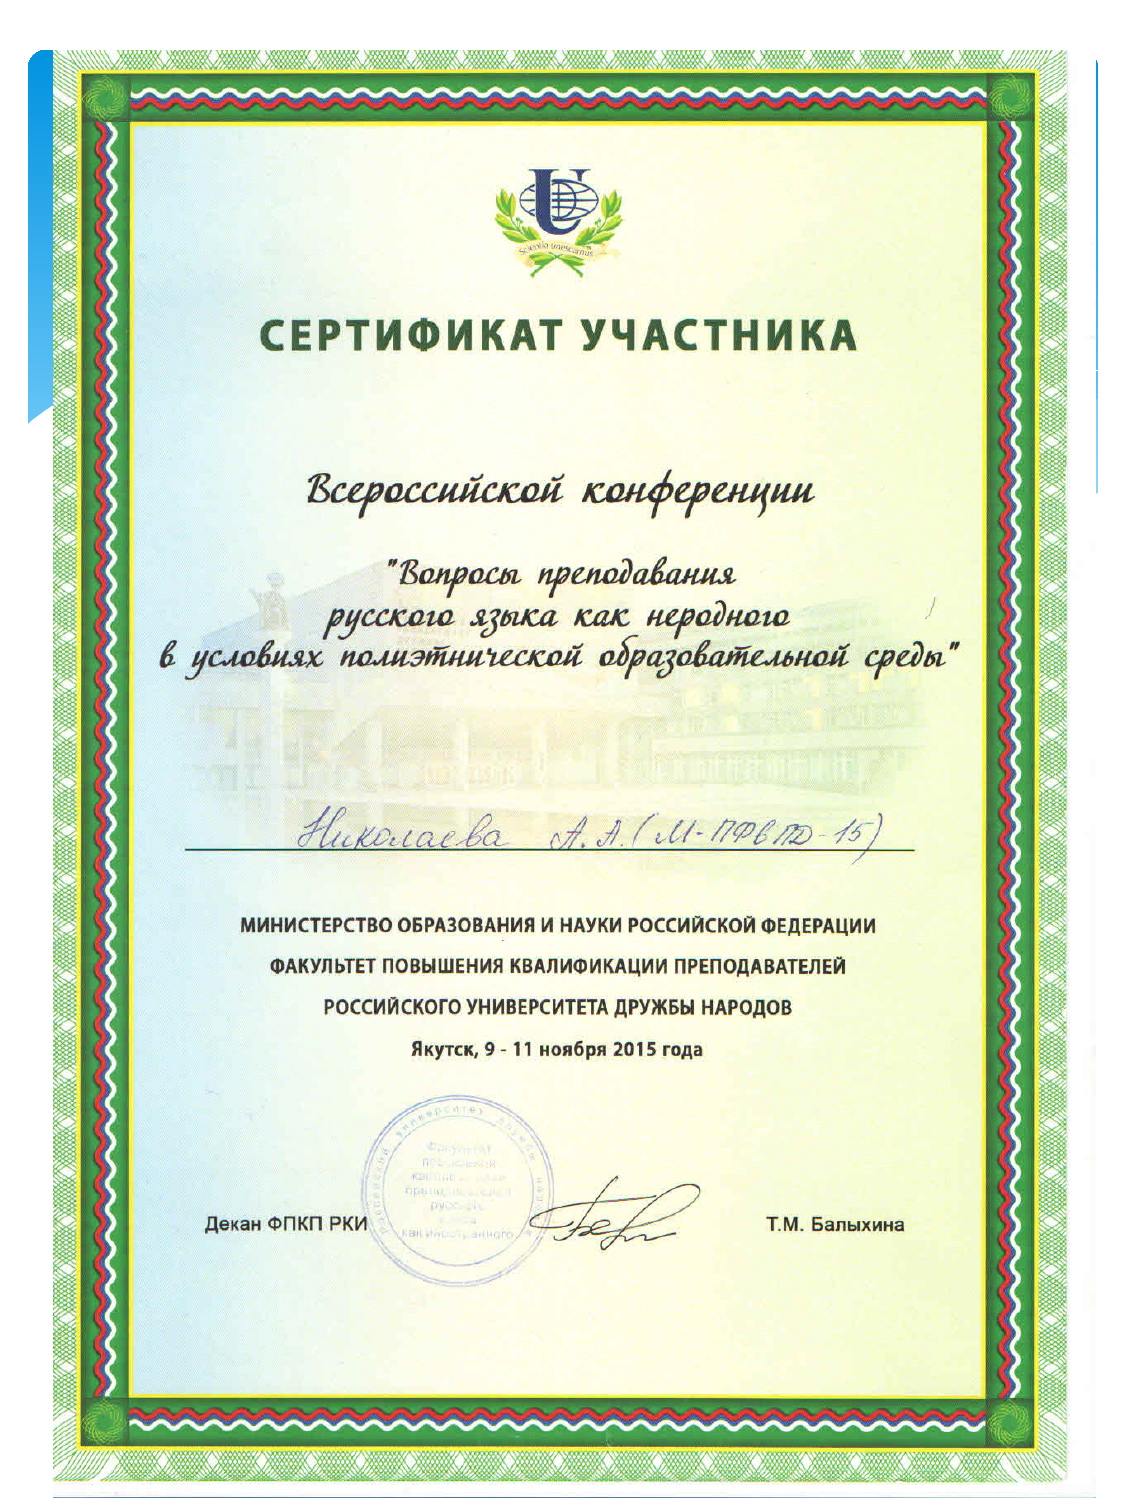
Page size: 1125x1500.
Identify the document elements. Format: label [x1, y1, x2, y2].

list [52, 50, 1096, 1498]
